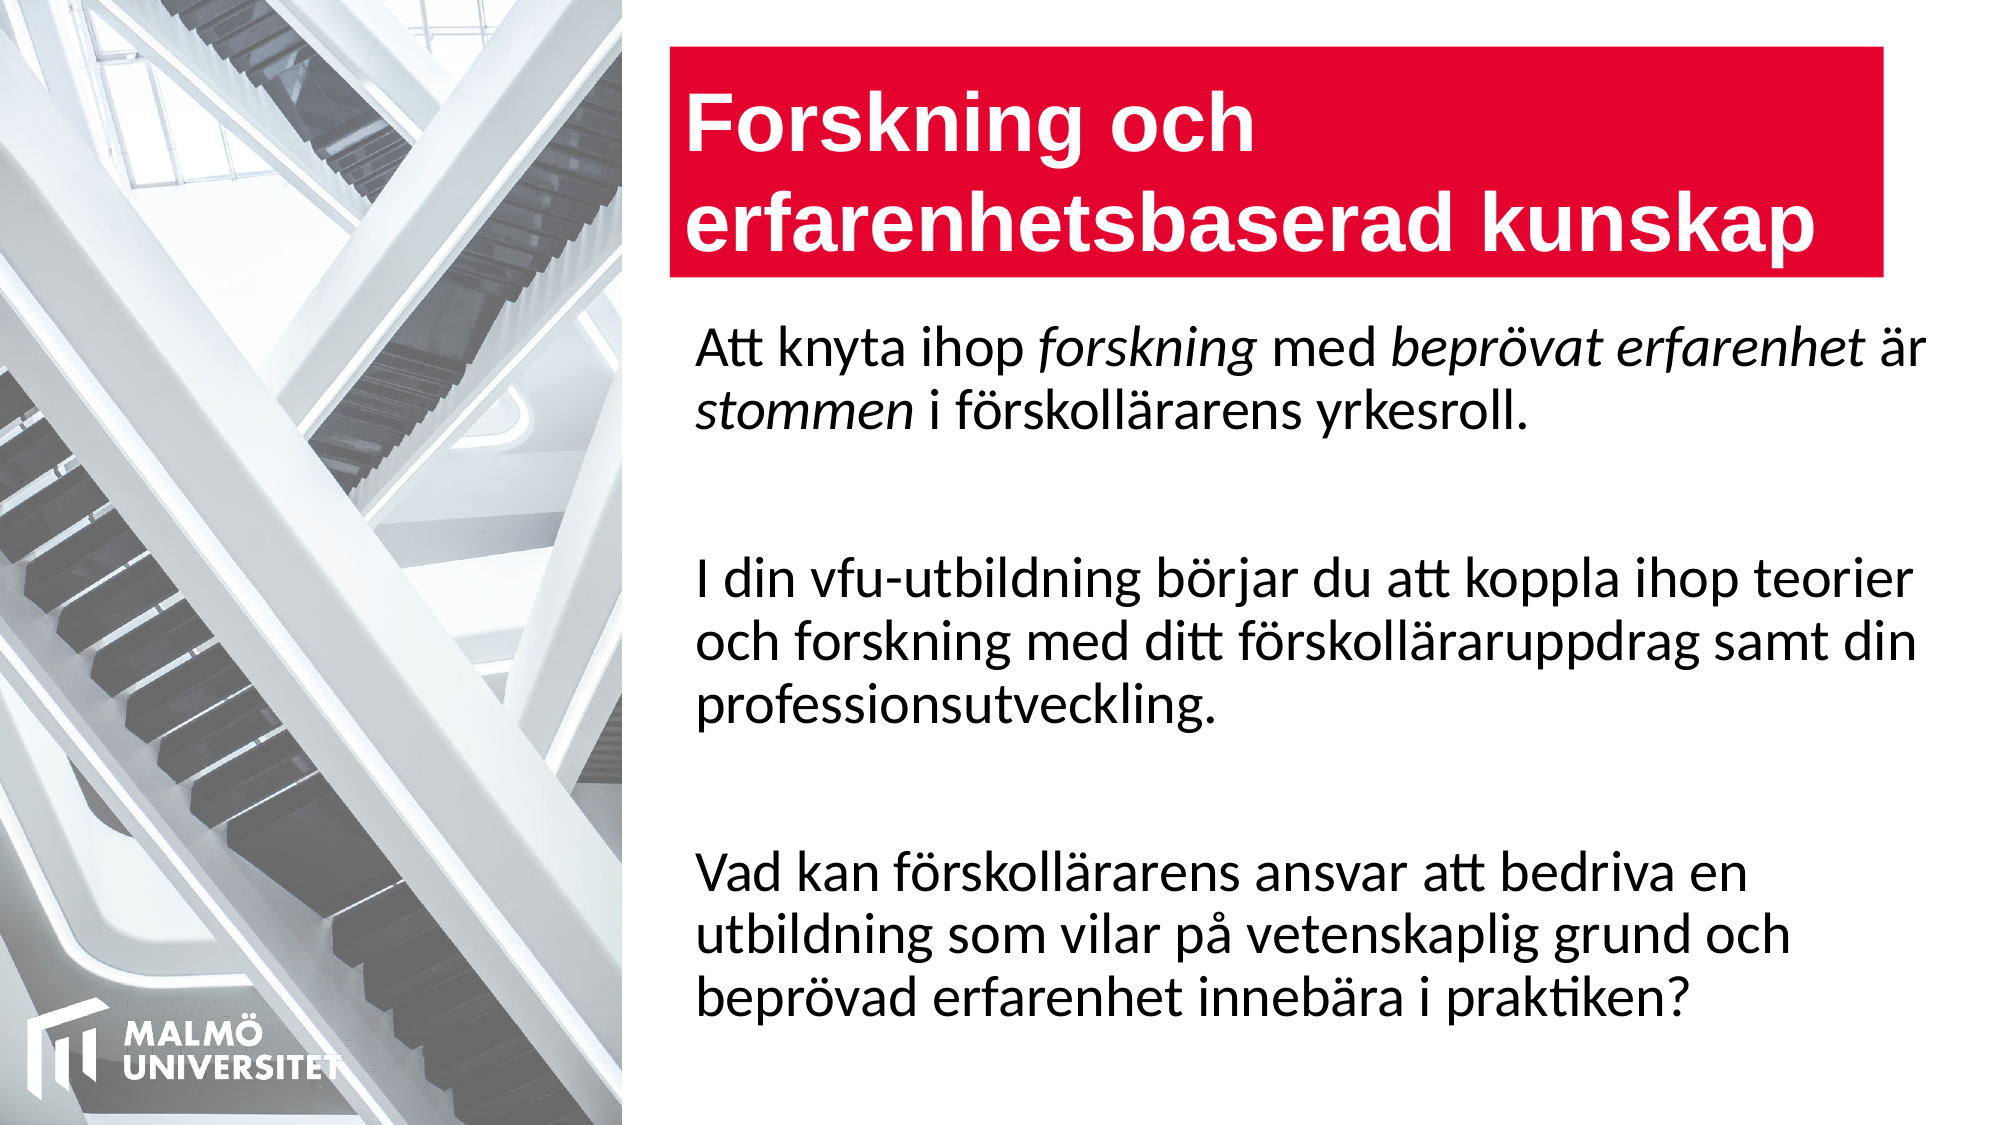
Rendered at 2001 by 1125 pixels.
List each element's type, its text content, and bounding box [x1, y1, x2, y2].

list Att knyta ihop forskning med beprövat erfarenhet är stommen i förskollärarens yrkesroll. I din vfu-utbildning börjar du att koppla ihop teorier och forskning med ditt förskolläraruppdrag samt din professionsutveckling. Vad kan förskollärarens ansvar att bedriva en utbildning som vilar på vetenskaplig grund och beprövad erfarenhet innebära i praktiken? [680, 309, 1952, 1065]
picture [0, 0, 622, 1125]
text_box Forskning och erfarenhetsbaserad kunskap [669, 60, 1942, 276]
text_box [669, 46, 1884, 60]
